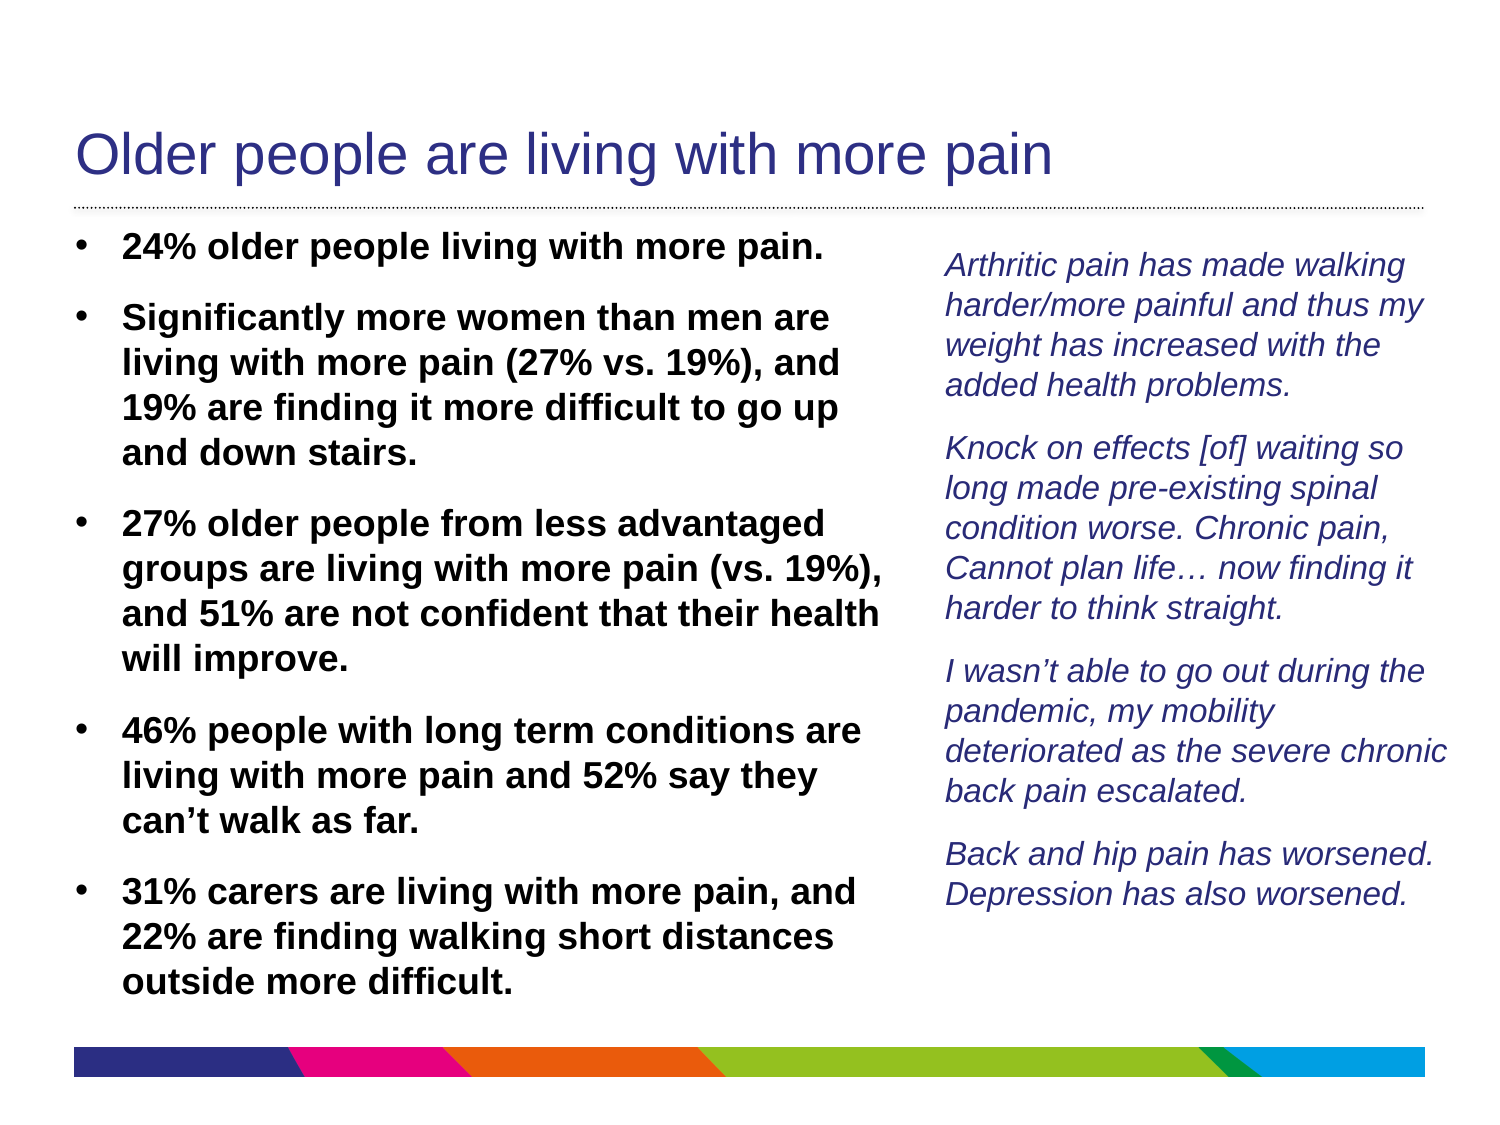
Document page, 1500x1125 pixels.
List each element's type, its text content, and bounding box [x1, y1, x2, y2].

list 24% older people living with more pain. Significantly more women than men are living with more pain (27% vs. 19%), and 19% are finding it more difficult to go up and down stairs. 27% older people from less advantaged groups are living with more pain (vs. 19%), and 51% are not confident that their health will improve. 46% people with long term conditions are living with more pain and 52% say they can’t walk as far. 31% carers are living with more pain, and 22% are finding walking short distances outside more difficult. [75, 221, 888, 1125]
title Older people are living with more pain [75, 40, 1424, 186]
picture [888, 1047, 1260, 1077]
text_box Arthritic pain has made walking harder/more painful and thus my weight has increased with the added health problems. Knock on effects [of] waiting so long made pre-existing spinal condition worse. Chronic pain, Cannot plan life… now finding it harder to think straight. I wasn’t able to go out during the pandemic, my mobility deteriorated as the severe chronic back pain escalated. Back and hip pain has worsened. Depression has also worsened. [945, 243, 1455, 1047]
